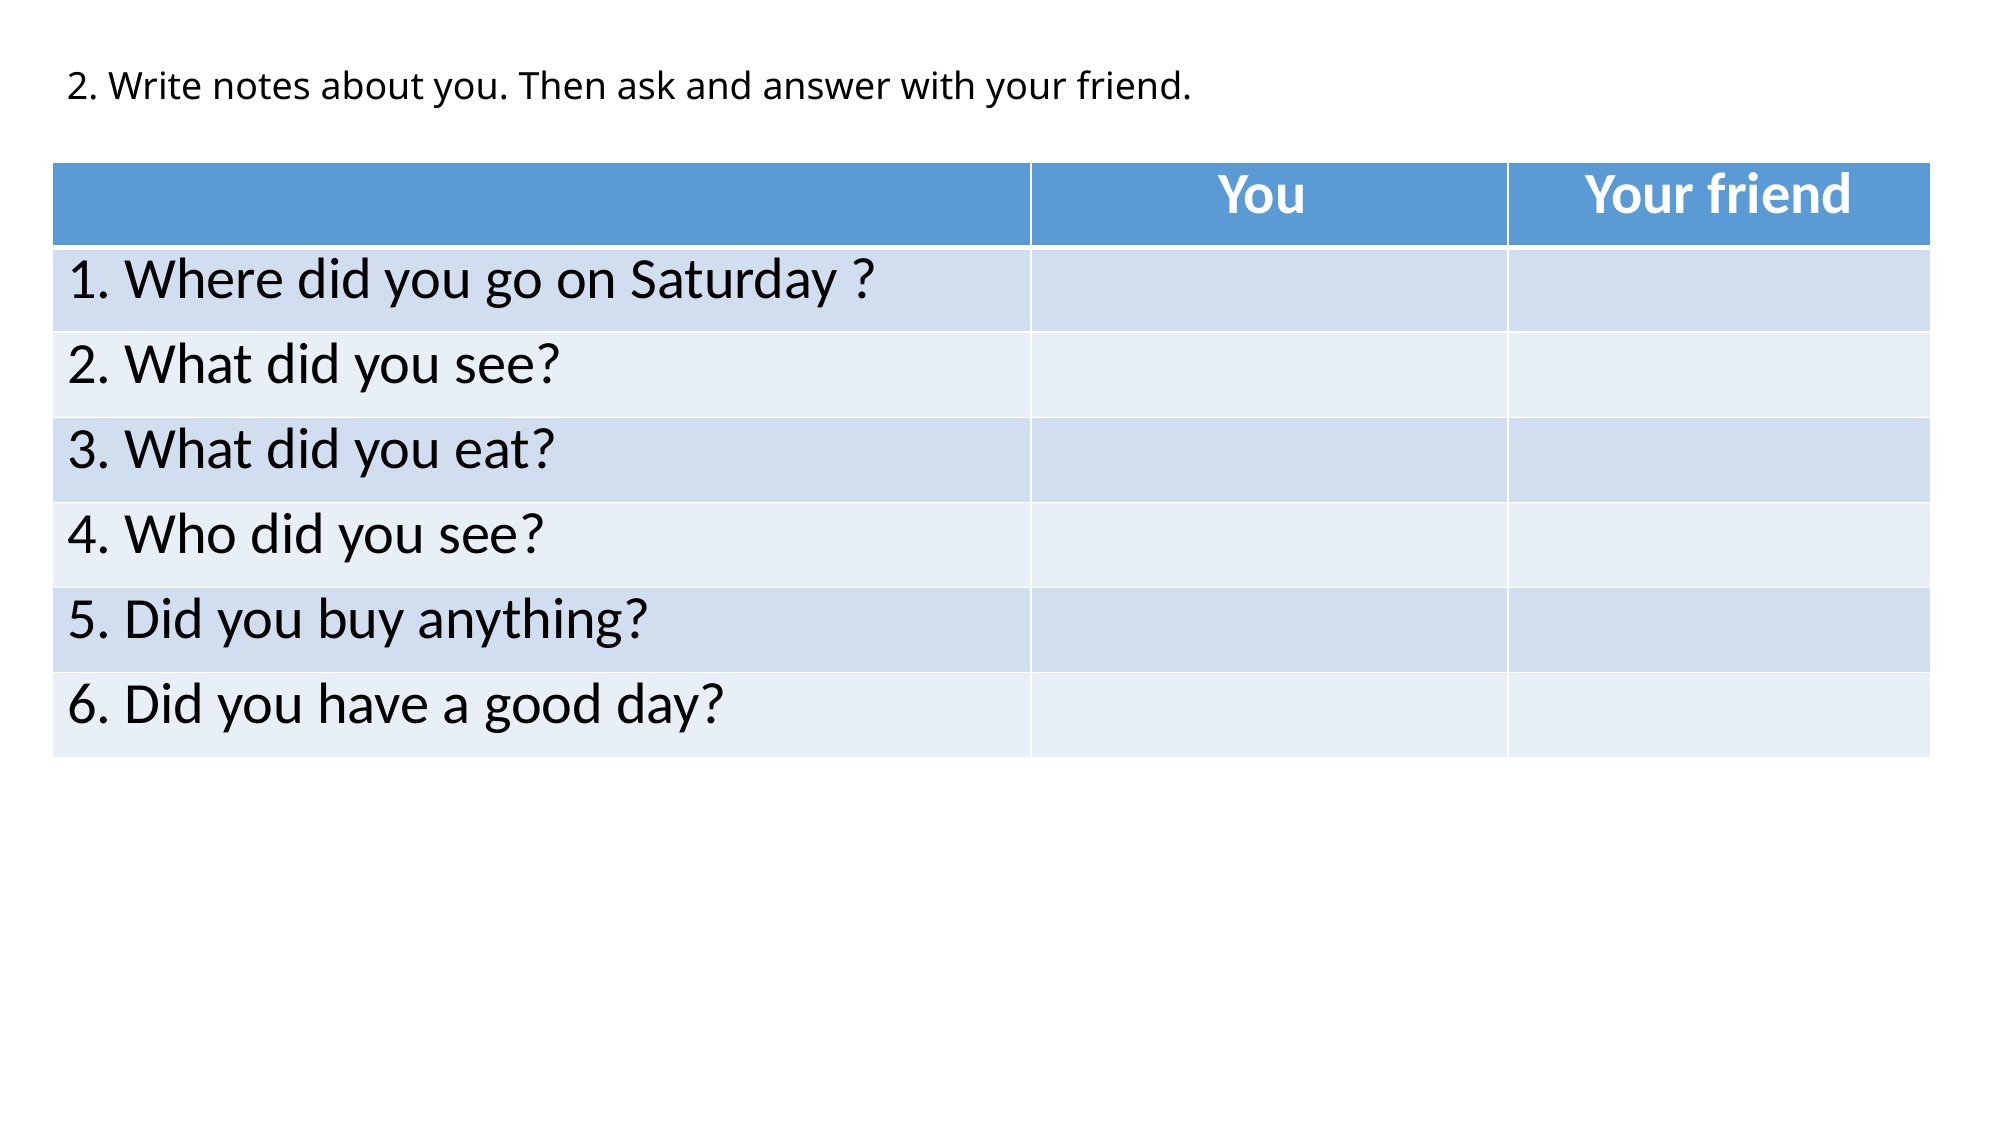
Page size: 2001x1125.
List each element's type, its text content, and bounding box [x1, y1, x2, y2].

table_cell [1509, 673, 1930, 757]
table_cell [1032, 673, 1507, 757]
table_cell [1032, 503, 1507, 587]
table_header [53, 163, 1030, 245]
table_cell 6. Did you have a good day? [53, 673, 1030, 757]
table_cell [1509, 503, 1930, 587]
table_cell [1509, 250, 1930, 331]
table_cell 1. Where did you go on Saturday ? [53, 250, 1030, 331]
table_cell 3. What did you eat? [53, 418, 1030, 502]
table_cell [1032, 250, 1507, 331]
table_header Your friend [1509, 163, 1930, 245]
table_cell 4. Who did you see? [53, 503, 1030, 587]
text_box 2. Write notes about you. Then ask and answer with your friend. [52, 55, 1243, 115]
table_cell [1509, 418, 1930, 502]
table_header You [1032, 163, 1507, 245]
table_cell 2. What did you see? [53, 333, 1030, 417]
table_cell 5. Did you buy anything? [53, 588, 1030, 672]
table_cell [1032, 333, 1507, 417]
table_cell [1509, 588, 1930, 672]
table_cell [1509, 333, 1930, 417]
table_cell [1032, 588, 1507, 672]
table_cell [1032, 418, 1507, 502]
